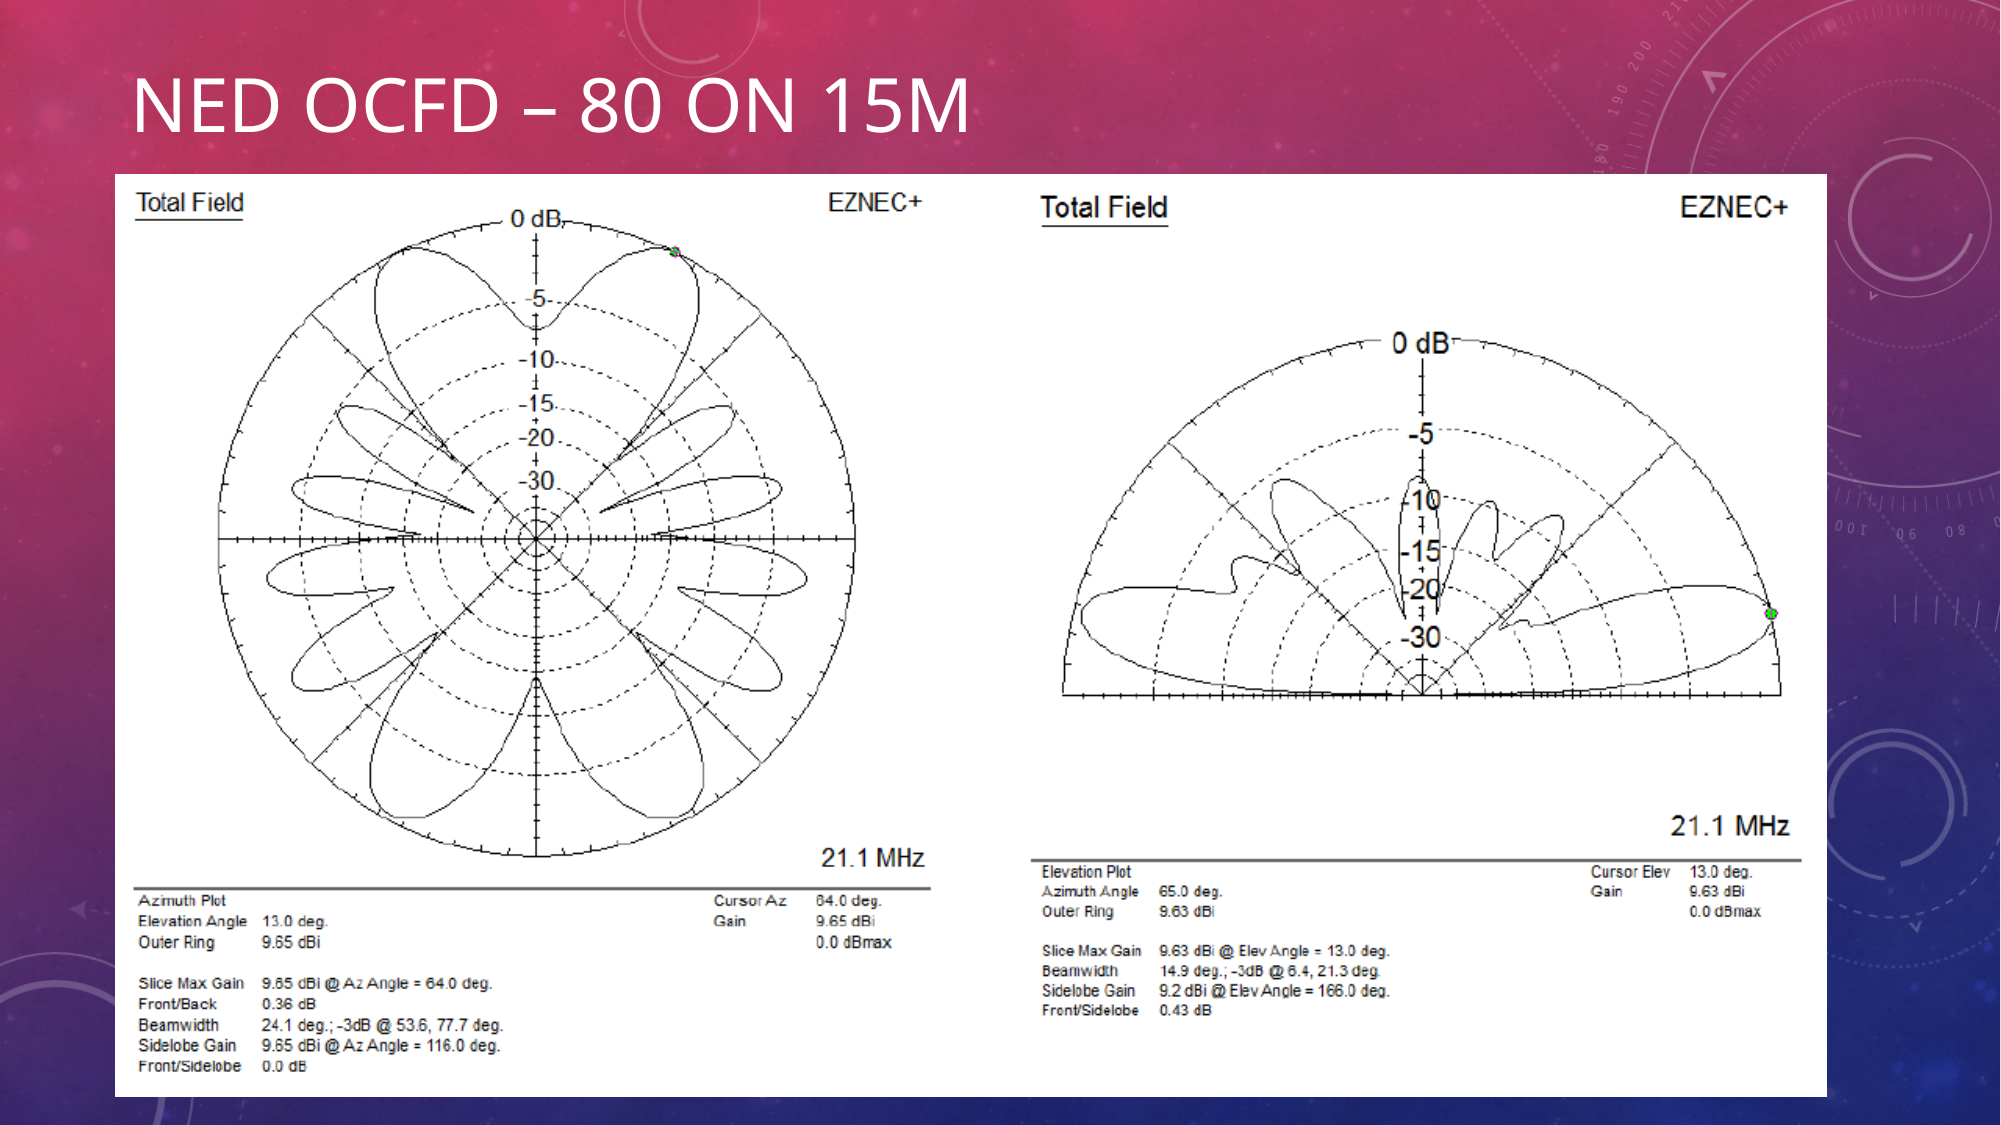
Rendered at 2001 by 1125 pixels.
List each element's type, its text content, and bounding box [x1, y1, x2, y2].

picture [0, 0, 2001, 1125]
title Ned OCFD – 80 on 15M [115, 30, 1778, 174]
